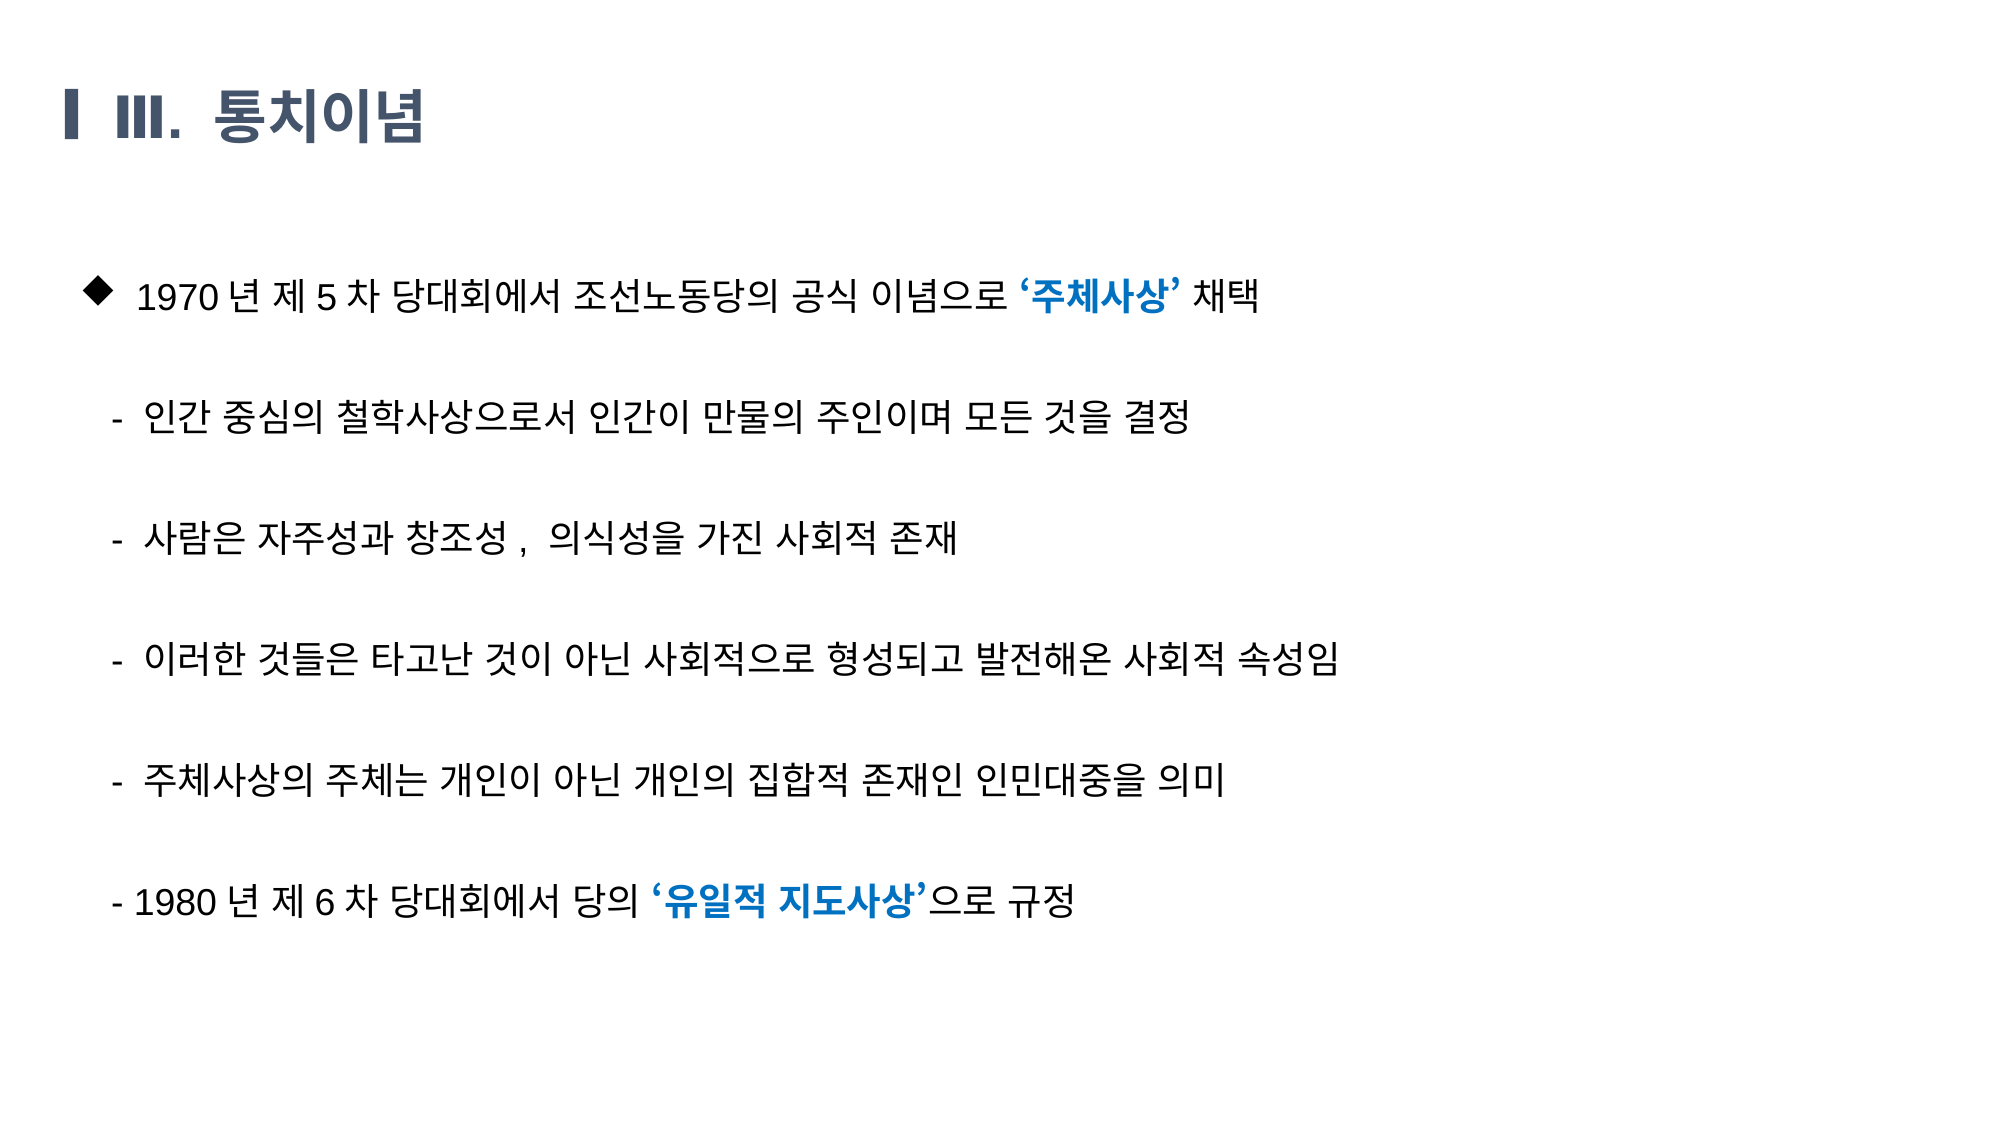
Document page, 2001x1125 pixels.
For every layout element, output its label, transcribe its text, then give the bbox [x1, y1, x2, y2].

text_box 1970년 제5차 당대회에서 조선노동당의 공식 이념으로 ‘주체사상’ 채택 - 인간 중심의 철학사상으로서 인간이 만물의 주인이며 모든 것을 결정 - 사람은 자주성과 창조성, 의식성을 가진 사회적 존재 - 이러한 것들은 타고난 것이 아닌 사회적으로 형성되고 발전해온 사회적 속성임 - 주체사상의 주체는 개인이 아닌 개인의 집합적 존재인 인민대중을 의미 - 1980년 제6차 당대회에서 당의 ‘유일적 지도사상’으로 규정 [64, 198, 1980, 930]
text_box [64, 72, 451, 159]
